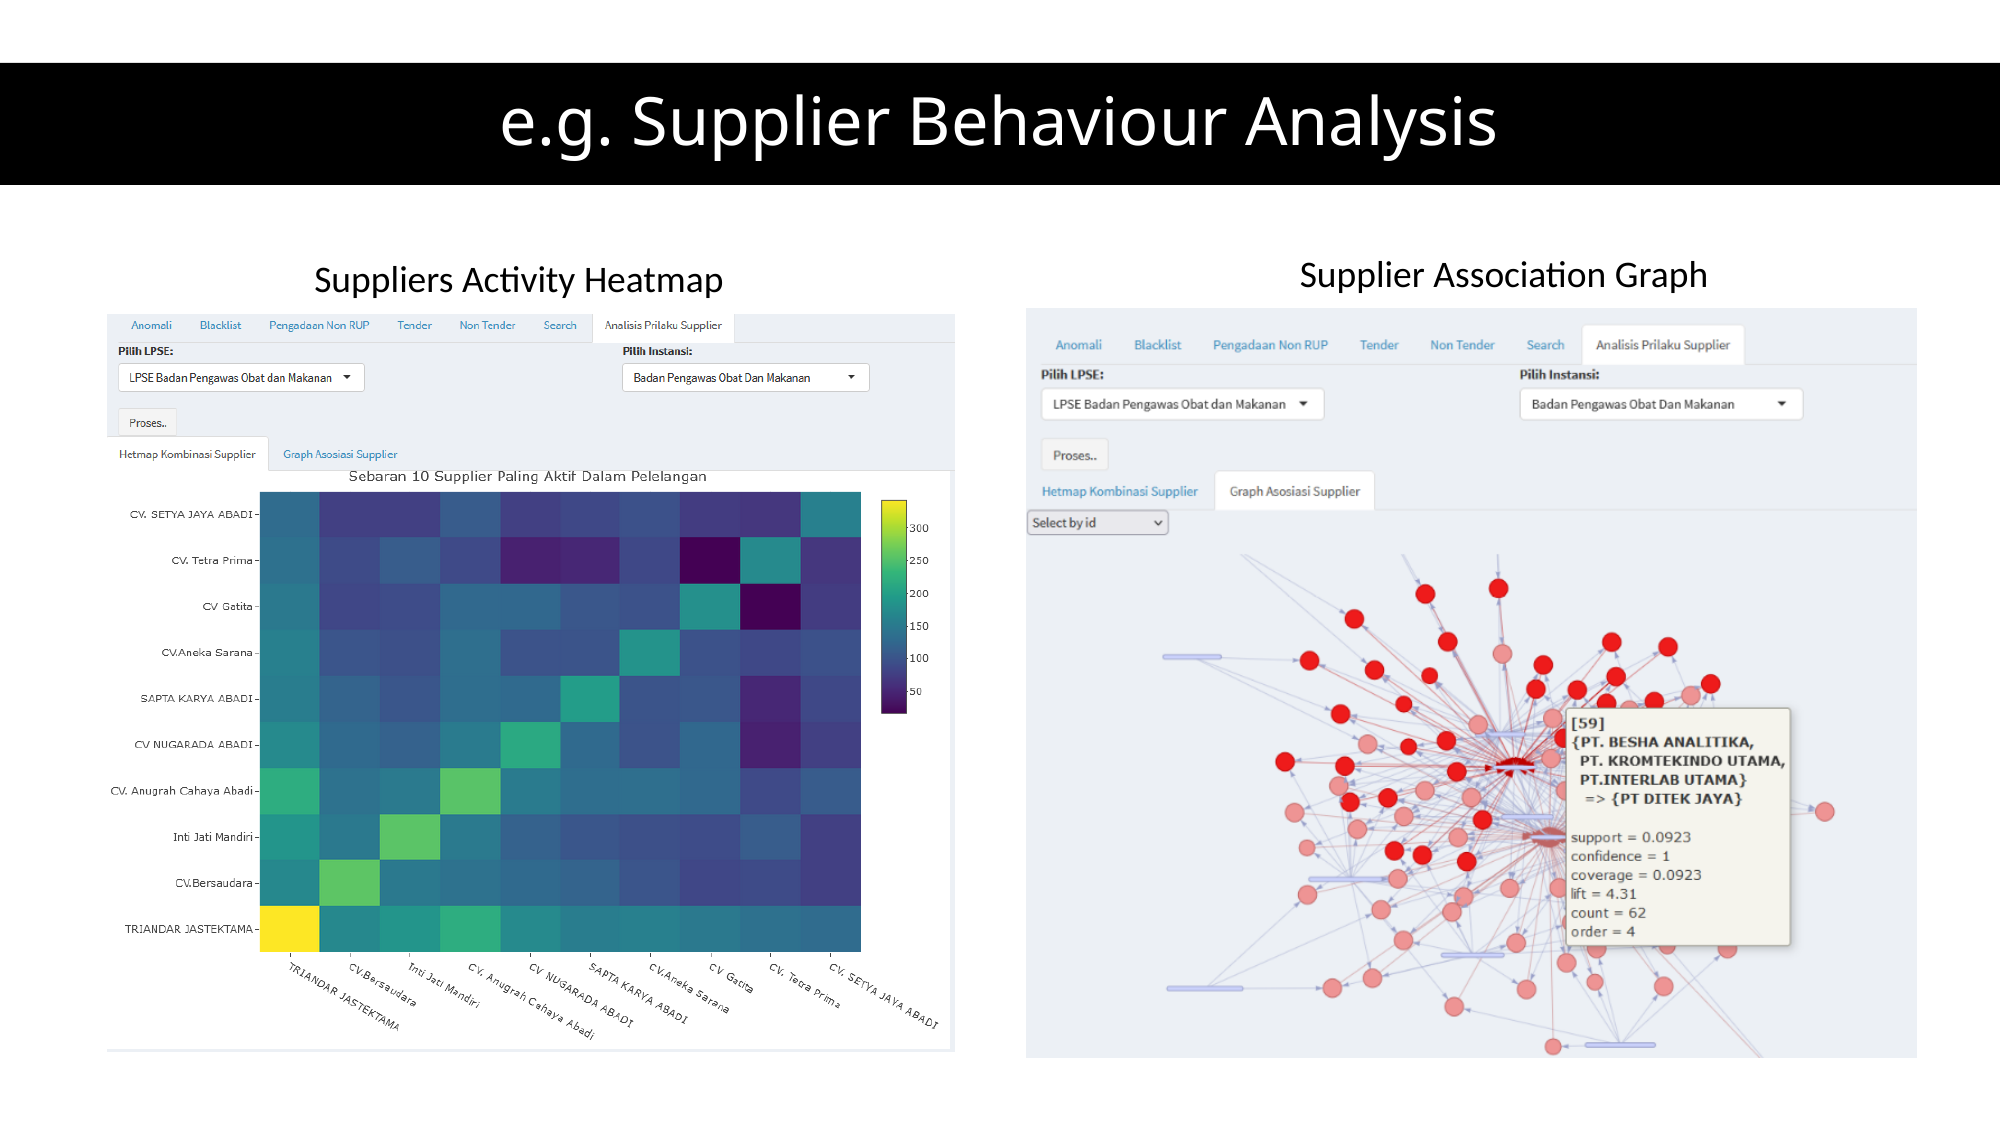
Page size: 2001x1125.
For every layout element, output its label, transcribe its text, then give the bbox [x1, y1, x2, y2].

text_box Supplier Association Graph [1285, 243, 1724, 303]
text_box Suppliers Activity Heatmap [299, 247, 740, 308]
text_box e.g. Supplier Behaviour Analysis [0, 62, 2000, 185]
picture [1026, 308, 1917, 1058]
picture [107, 314, 955, 1052]
